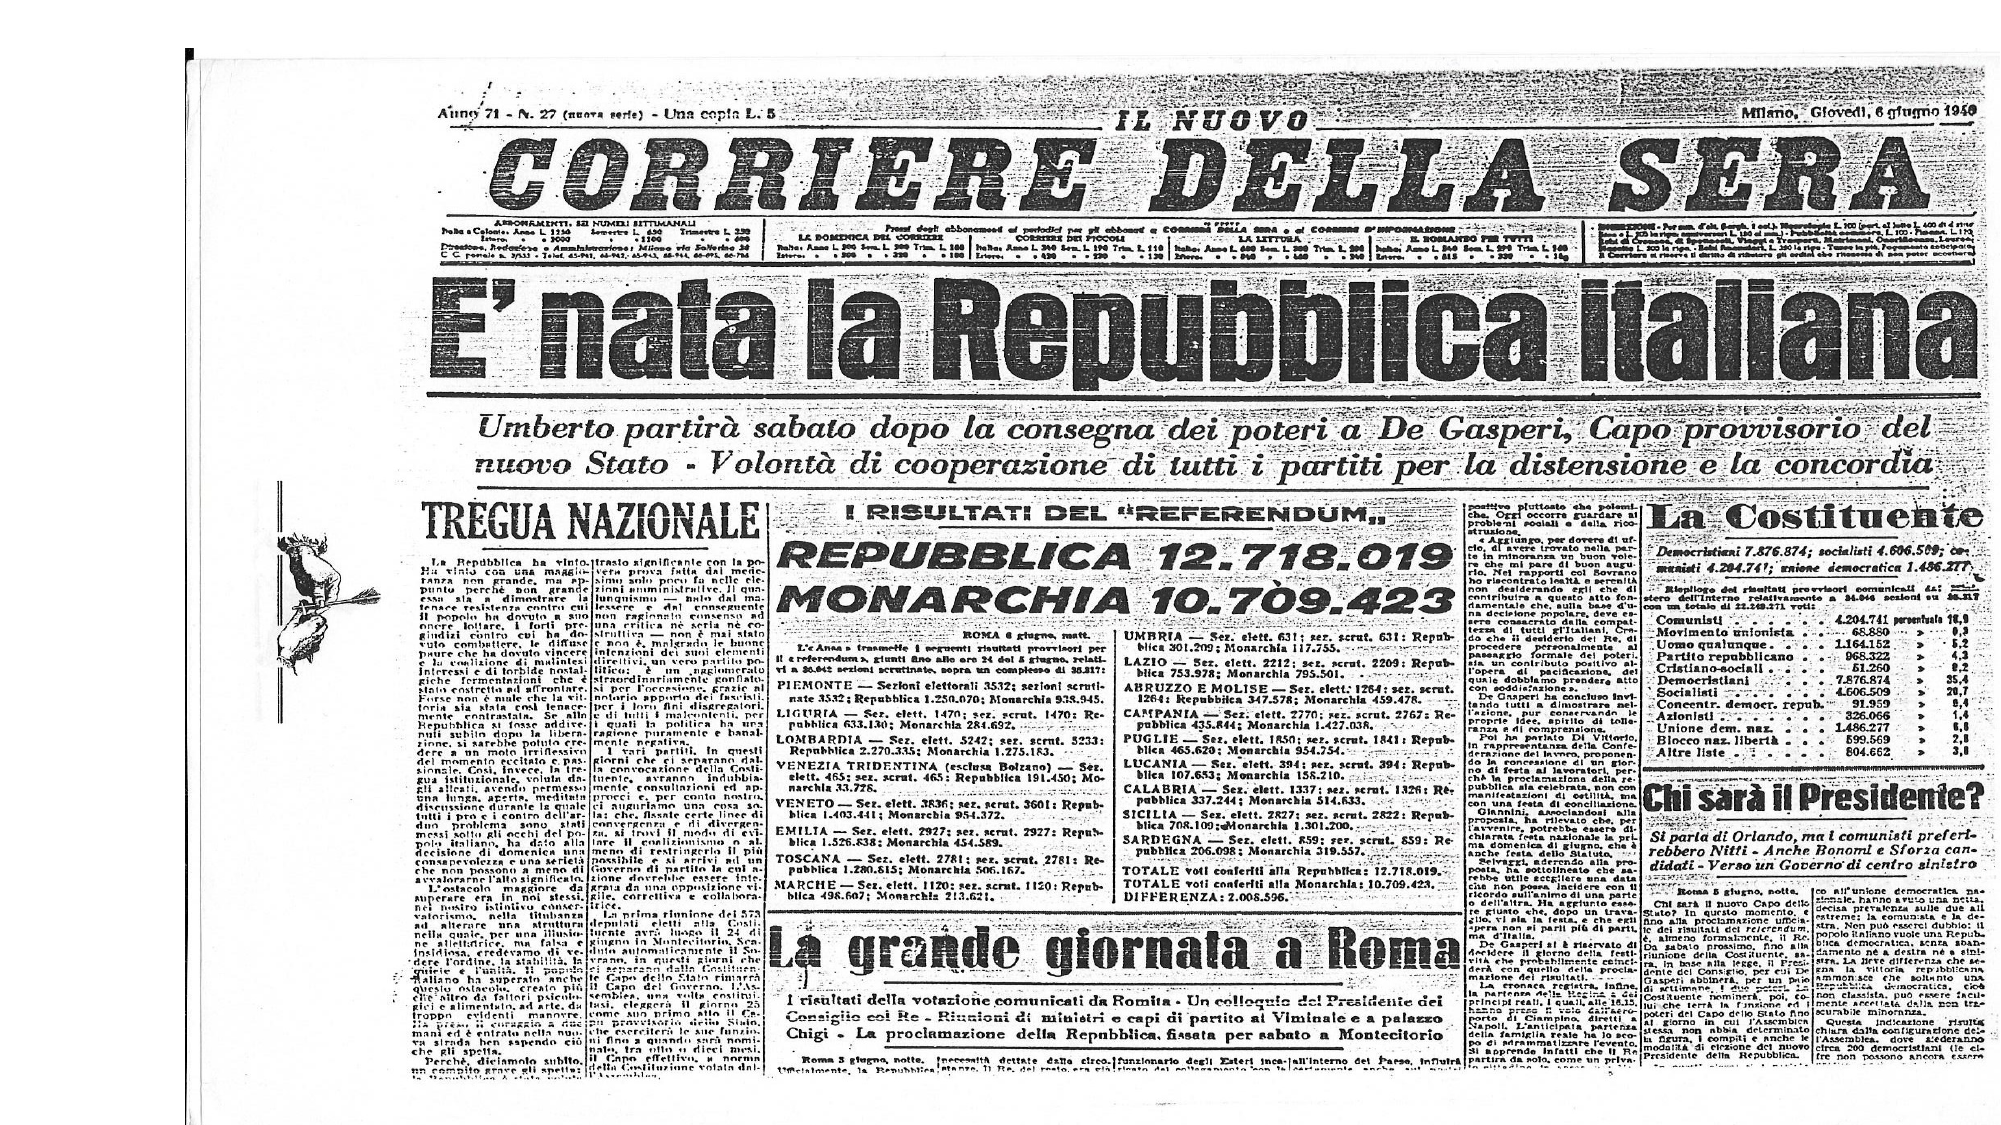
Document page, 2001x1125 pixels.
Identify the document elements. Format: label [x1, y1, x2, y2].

picture [185, 48, 2000, 1125]
